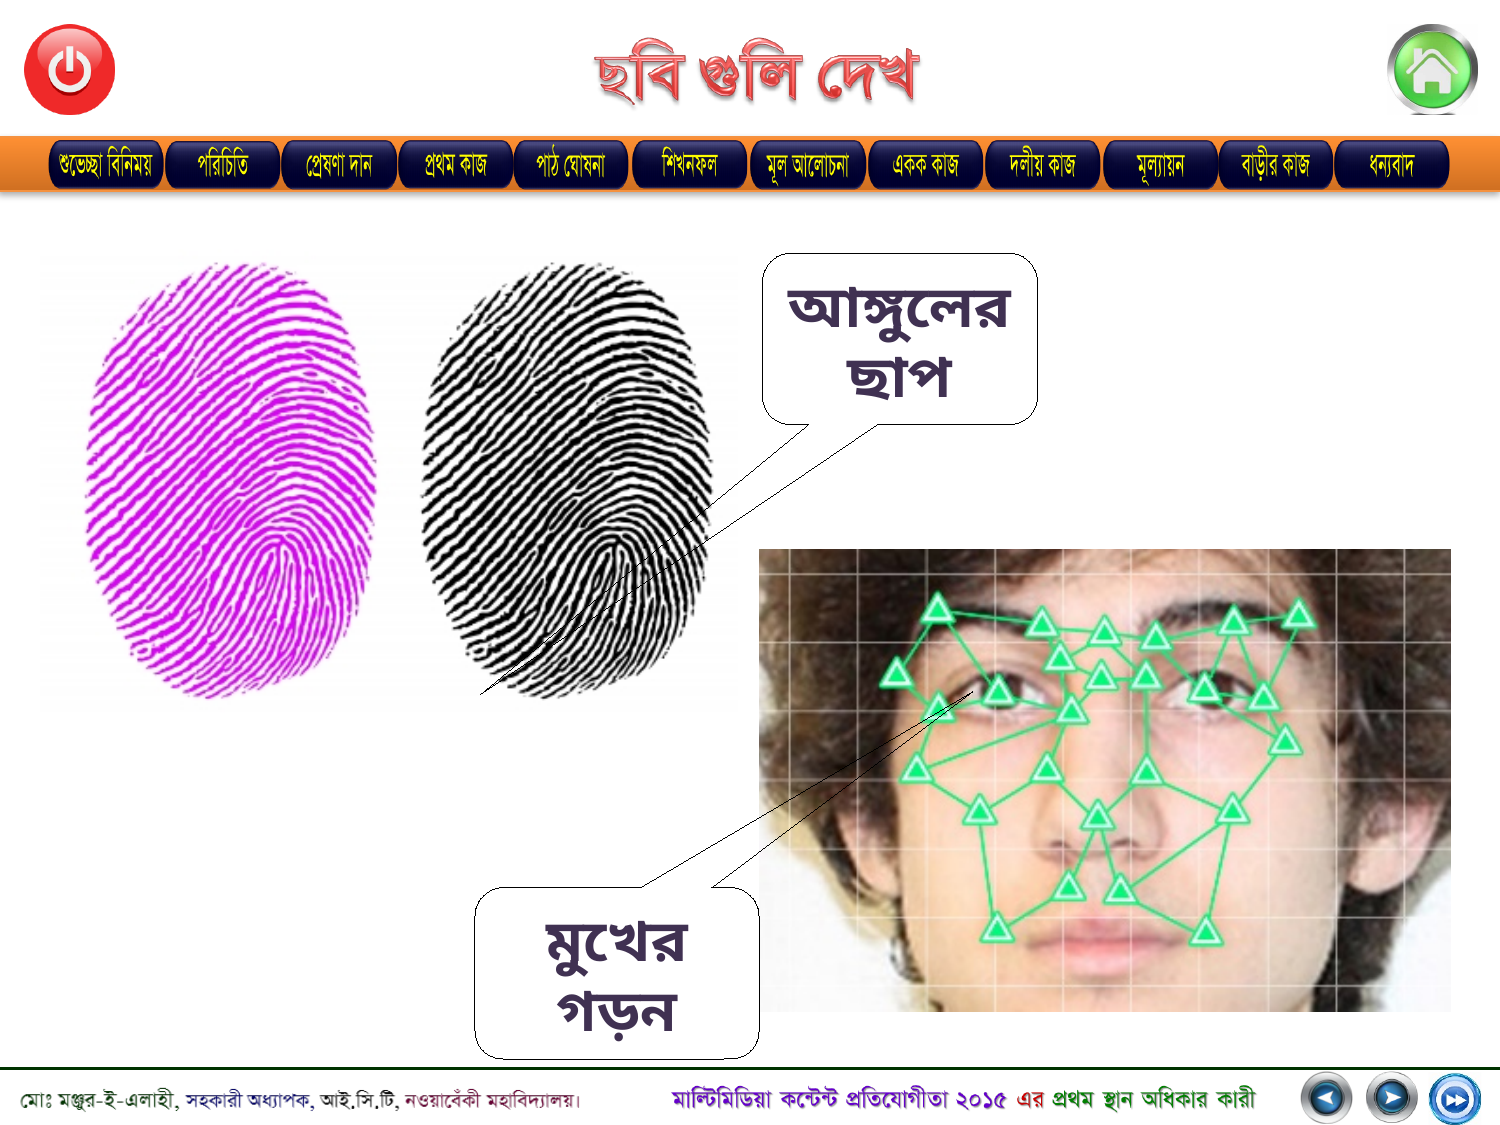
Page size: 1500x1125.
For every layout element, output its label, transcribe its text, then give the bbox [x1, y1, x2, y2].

picture [47, 128, 629, 201]
picture [24, 24, 115, 115]
picture [1387, 24, 1478, 115]
picture [40, 249, 738, 714]
picture [1300, 1071, 1353, 1124]
picture [1428, 1072, 1482, 1125]
picture [749, 128, 1101, 197]
picture [2, 1069, 603, 1125]
picture [583, 27, 935, 119]
text_box আঙ্গুলের ছাপ [742, 253, 1038, 517]
picture [657, 1081, 1272, 1116]
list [758, 549, 1452, 1012]
text_box মুখের গড়ন [474, 821, 760, 1060]
picture [1102, 128, 1450, 201]
picture [1365, 1071, 1418, 1124]
picture [631, 128, 748, 201]
